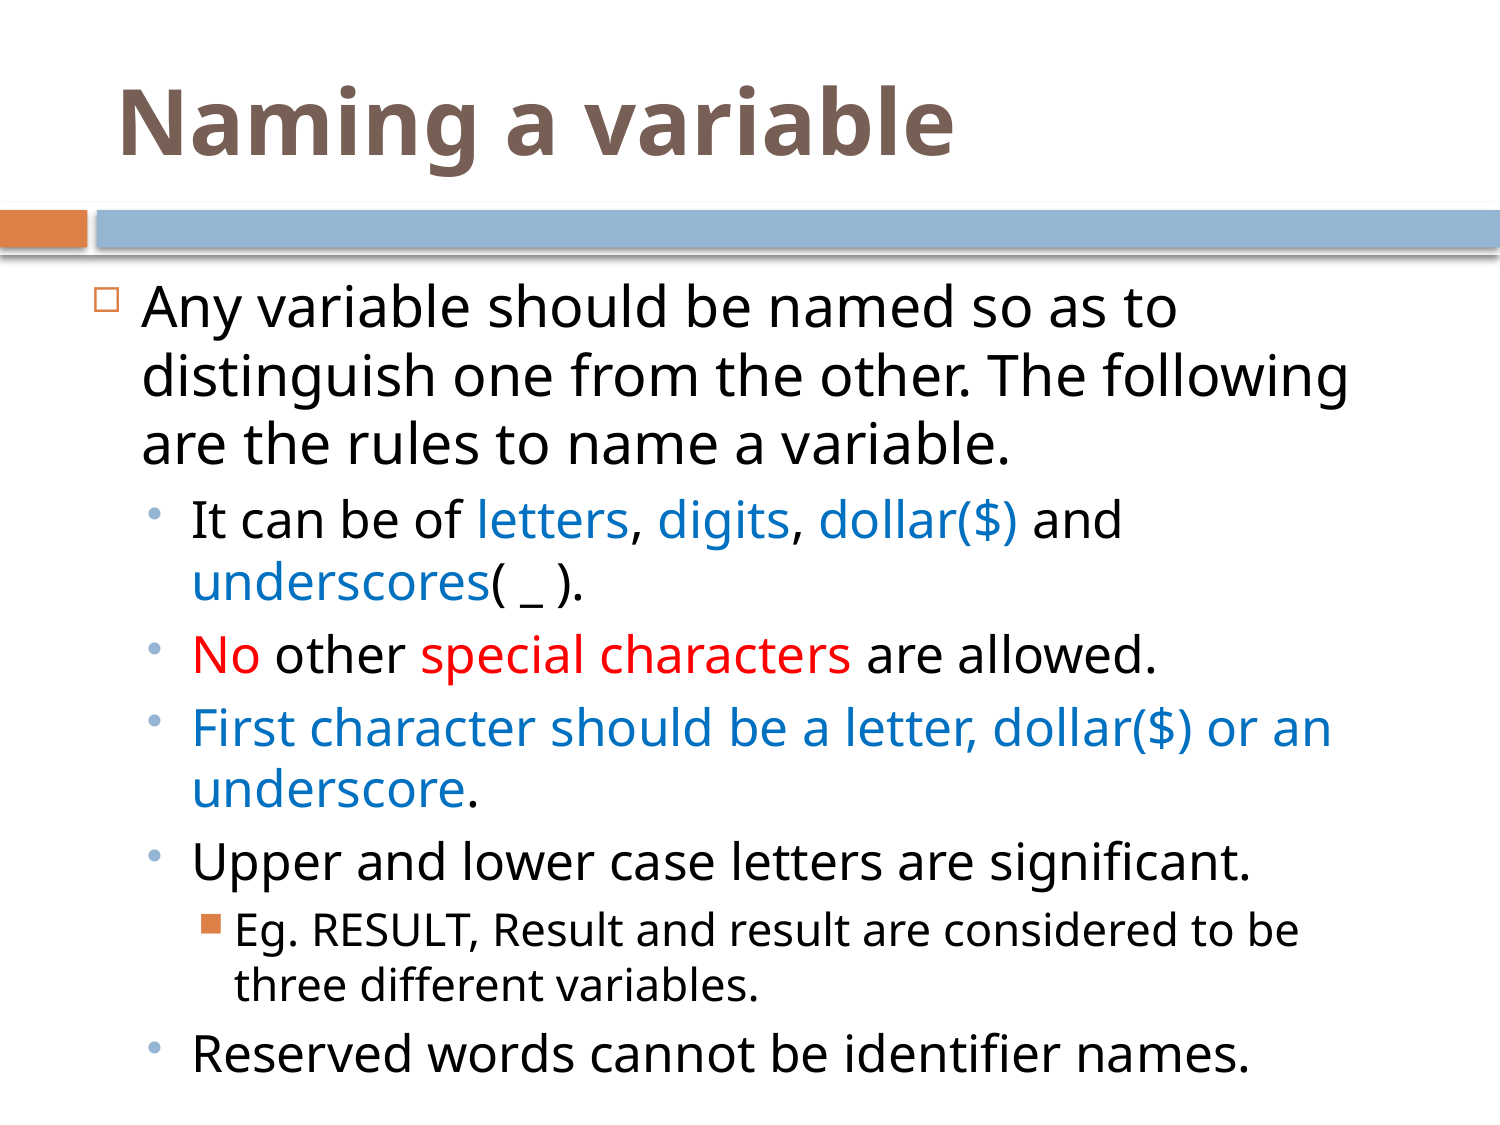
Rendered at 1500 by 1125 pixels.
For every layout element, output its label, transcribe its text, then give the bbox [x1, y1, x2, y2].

list Any variable should be named so as to distinguish one from the other. The following are the rules to name a variable. It can be of letters, digits, dollar($) and underscores( _ ). No other special characters are allowed. First character should be a letter, dollar($) or an underscore. Upper and lower case letters are significant. Eg. RESULT, Result and result are considered to be three different variables. Reserved words cannot be identifier names. [76, 262, 1438, 1094]
title Naming a variable [100, 37, 1438, 200]
